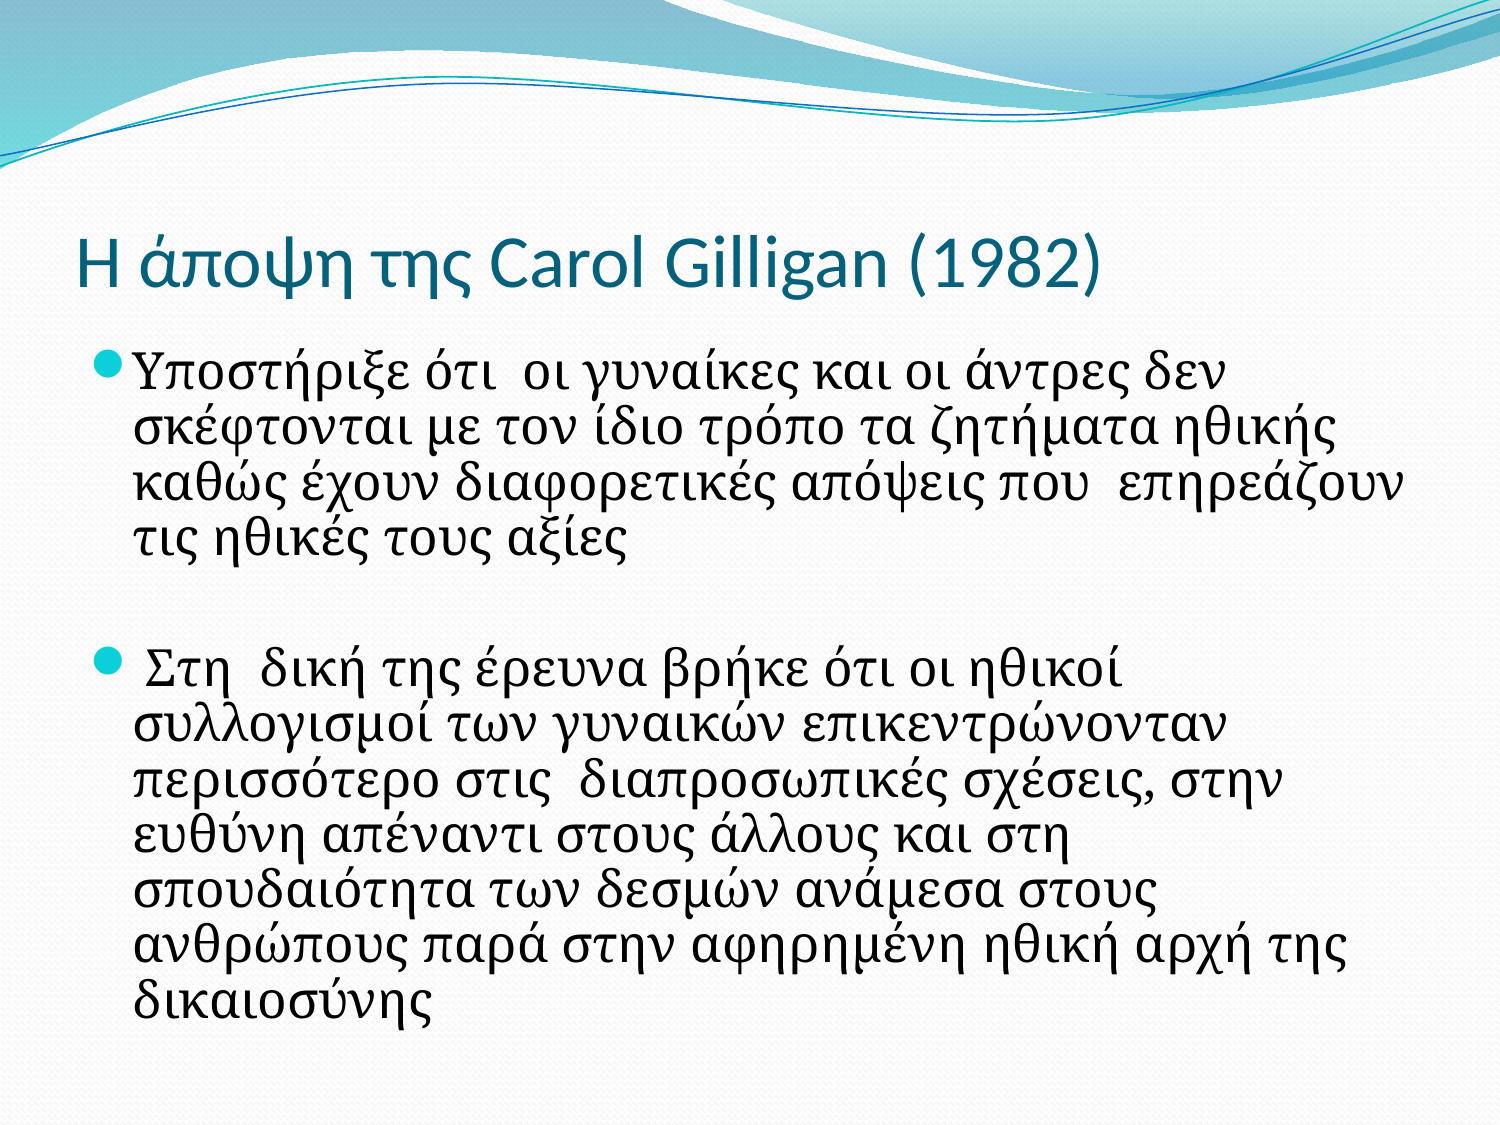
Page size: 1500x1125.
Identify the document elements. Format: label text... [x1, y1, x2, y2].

list Υποστήριξε ότι οι γυναίκες και οι άντρες δεν σκέφτονται με τον ίδιο τρόπο τα ζητήματα ηθικής καθώς έχουν διαφορετικές απόψεις που επηρεάζουν τις ηθικές τους αξίες Στη δική της έρευνα βρήκε ότι οι ηθικοί συλλογισμοί των γυναικών επικεντρώνονταν περισσότερο στις διαπροσωπικές σχέσεις, στην ευθύνη απέναντι στους άλλους και στη σπουδαιότητα των δεσμών ανάμεσα στους ανθρώπους παρά στην αφηρημένη ηθική αρχή της δικαιοσύνης [75, 338, 1425, 1038]
title Η άποψη της Carol Gilligan (1982) [75, 115, 1425, 303]
